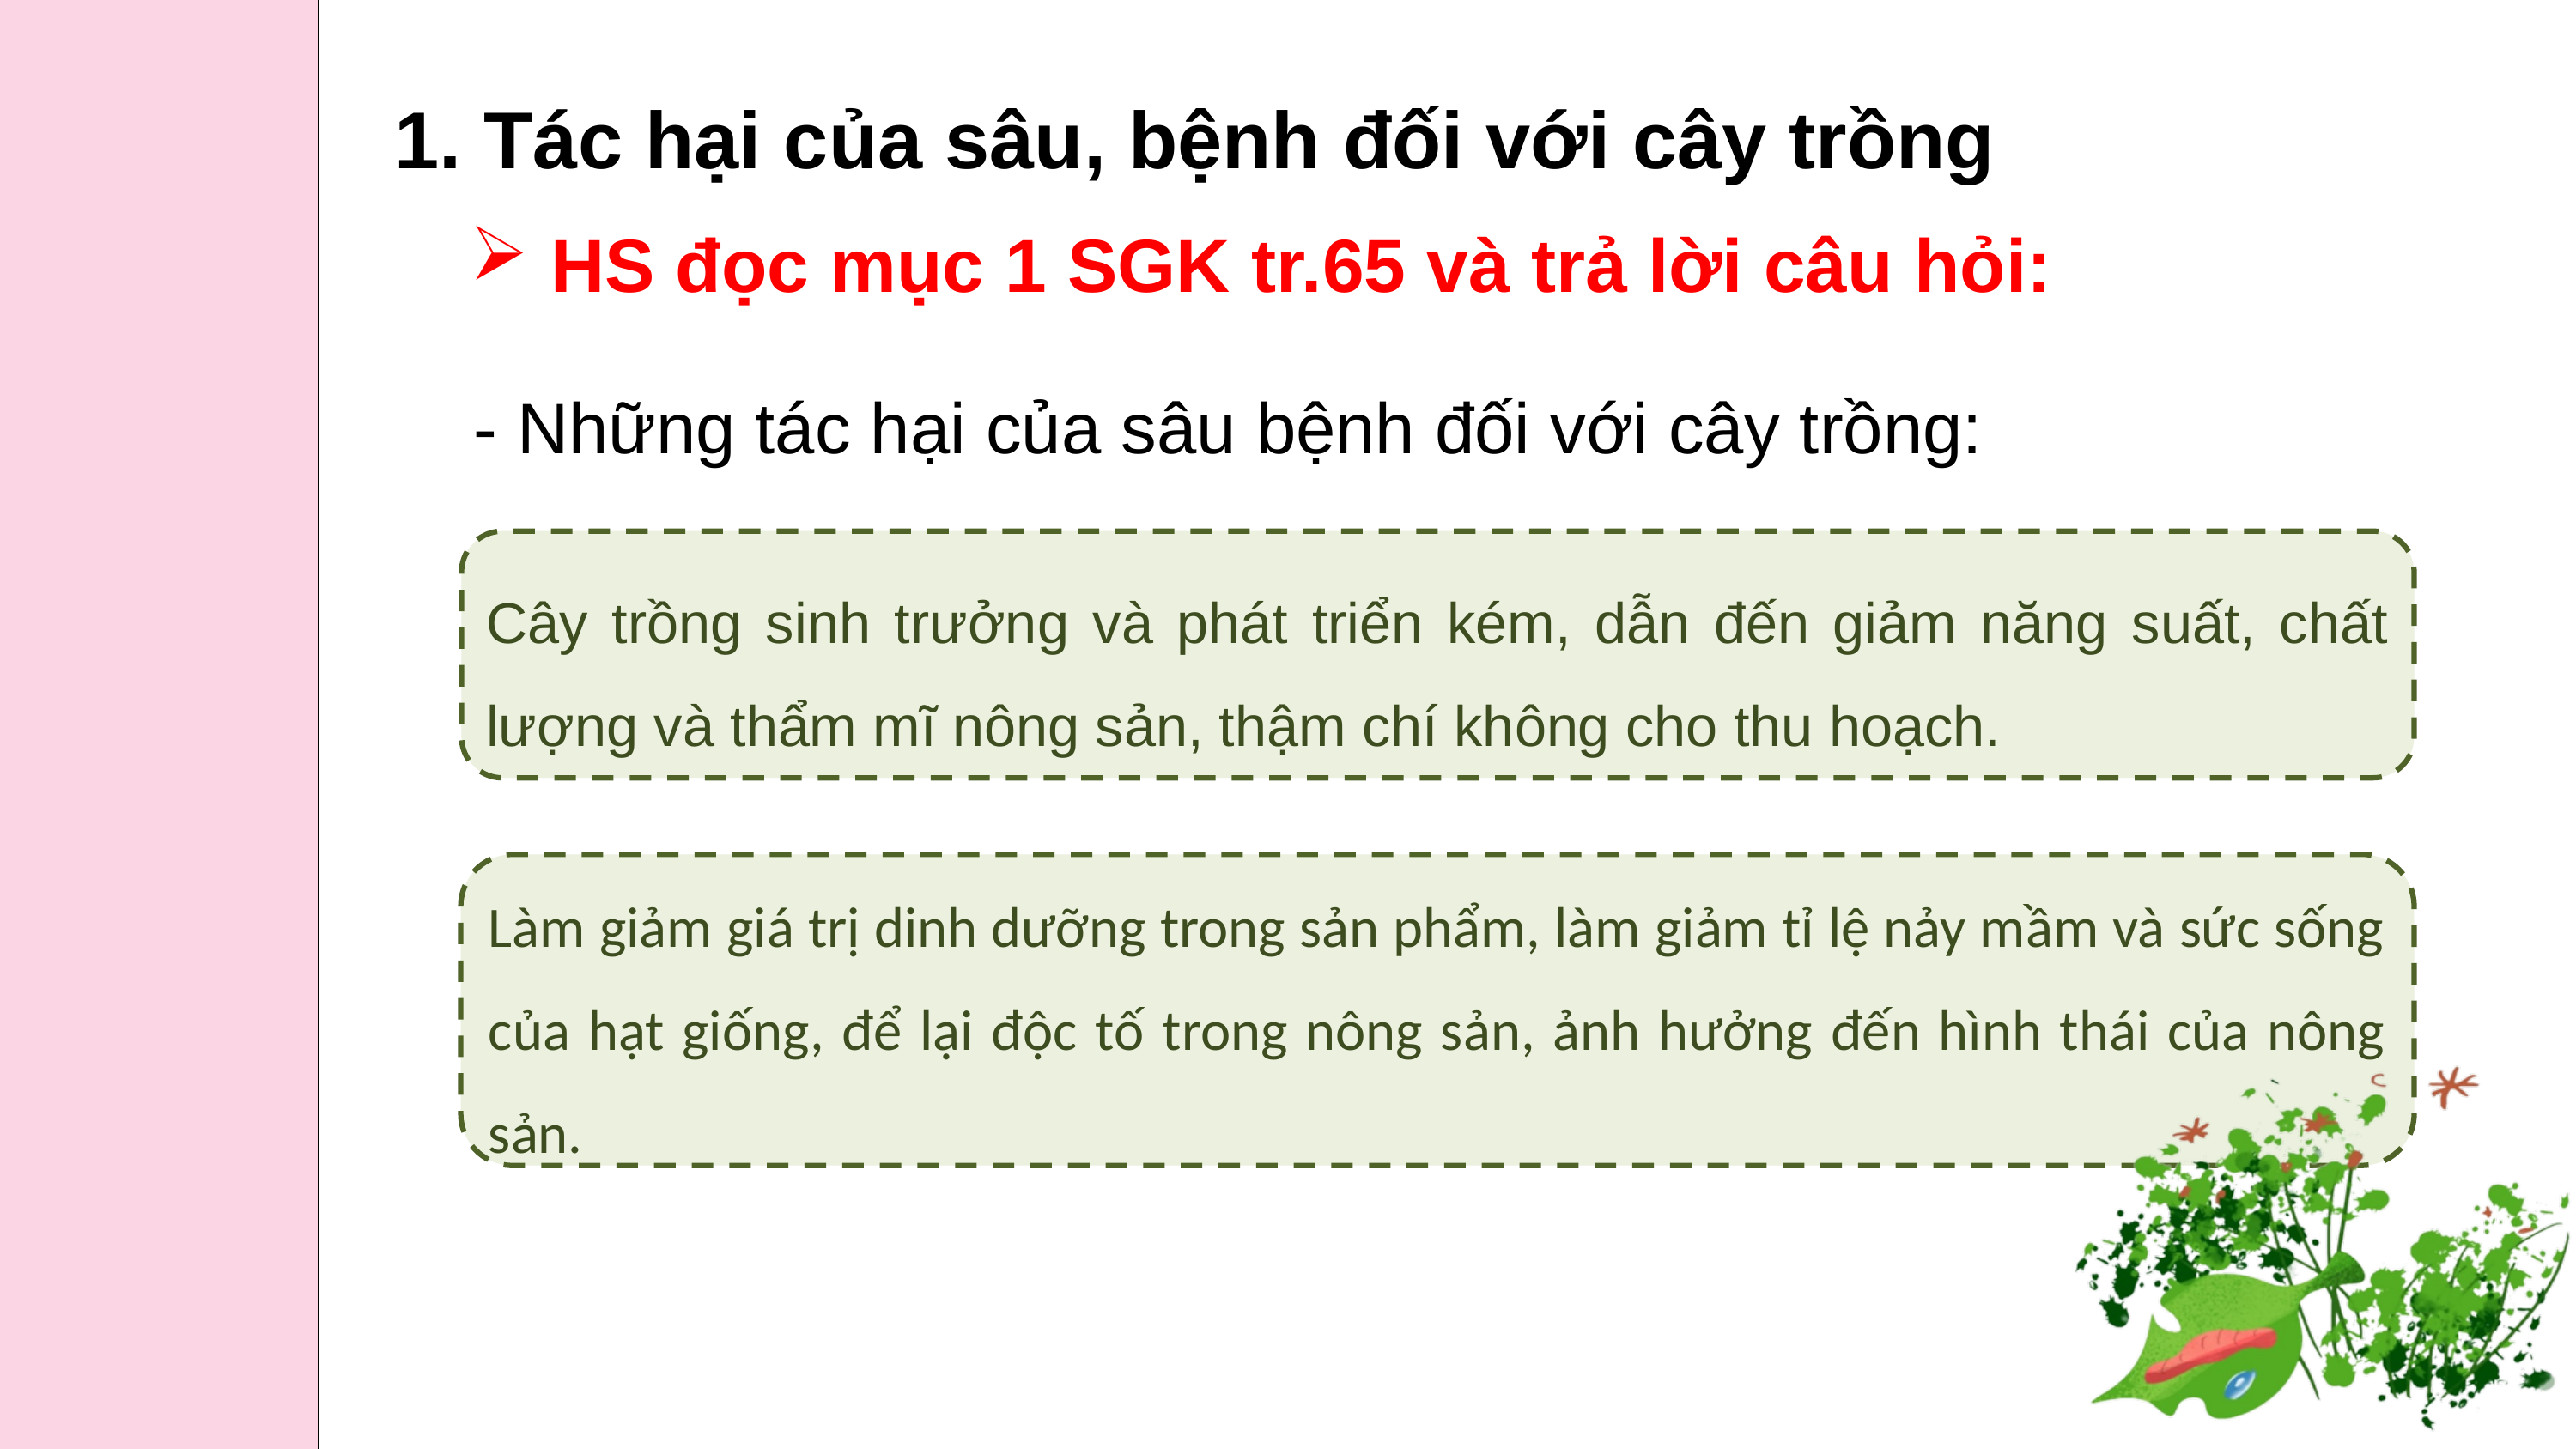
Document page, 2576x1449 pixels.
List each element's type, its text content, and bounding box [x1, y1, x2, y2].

picture [2062, 1017, 2576, 1449]
text_box Làm giảm giá trị dinh dưỡng trong sản phẩm, làm giảm tỉ lệ nảy mầm và sức sống của hạt giống, để lại độc tố trong nông sản, ảnh hưởng đến hình thái của nông sản. [459, 852, 2416, 1167]
text_box Cây trồng sinh trưởng và phát triển kém, dẫn đến giảm năng suất, chất lượng và thẩm mĩ nông sản, thậm chí không cho thu hoạch. [459, 529, 2416, 780]
text_box 1. Tác hại của sâu, bệnh đối với cây trồng [381, 82, 2009, 191]
text_box - Những tác hại của sâu bệnh đối với cây trồng: [460, 332, 2350, 475]
text_box HS đọc mục 1 SGK tr.65 và trả lời câu hỏi: [457, 210, 2087, 313]
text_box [0, 600, 974, 955]
